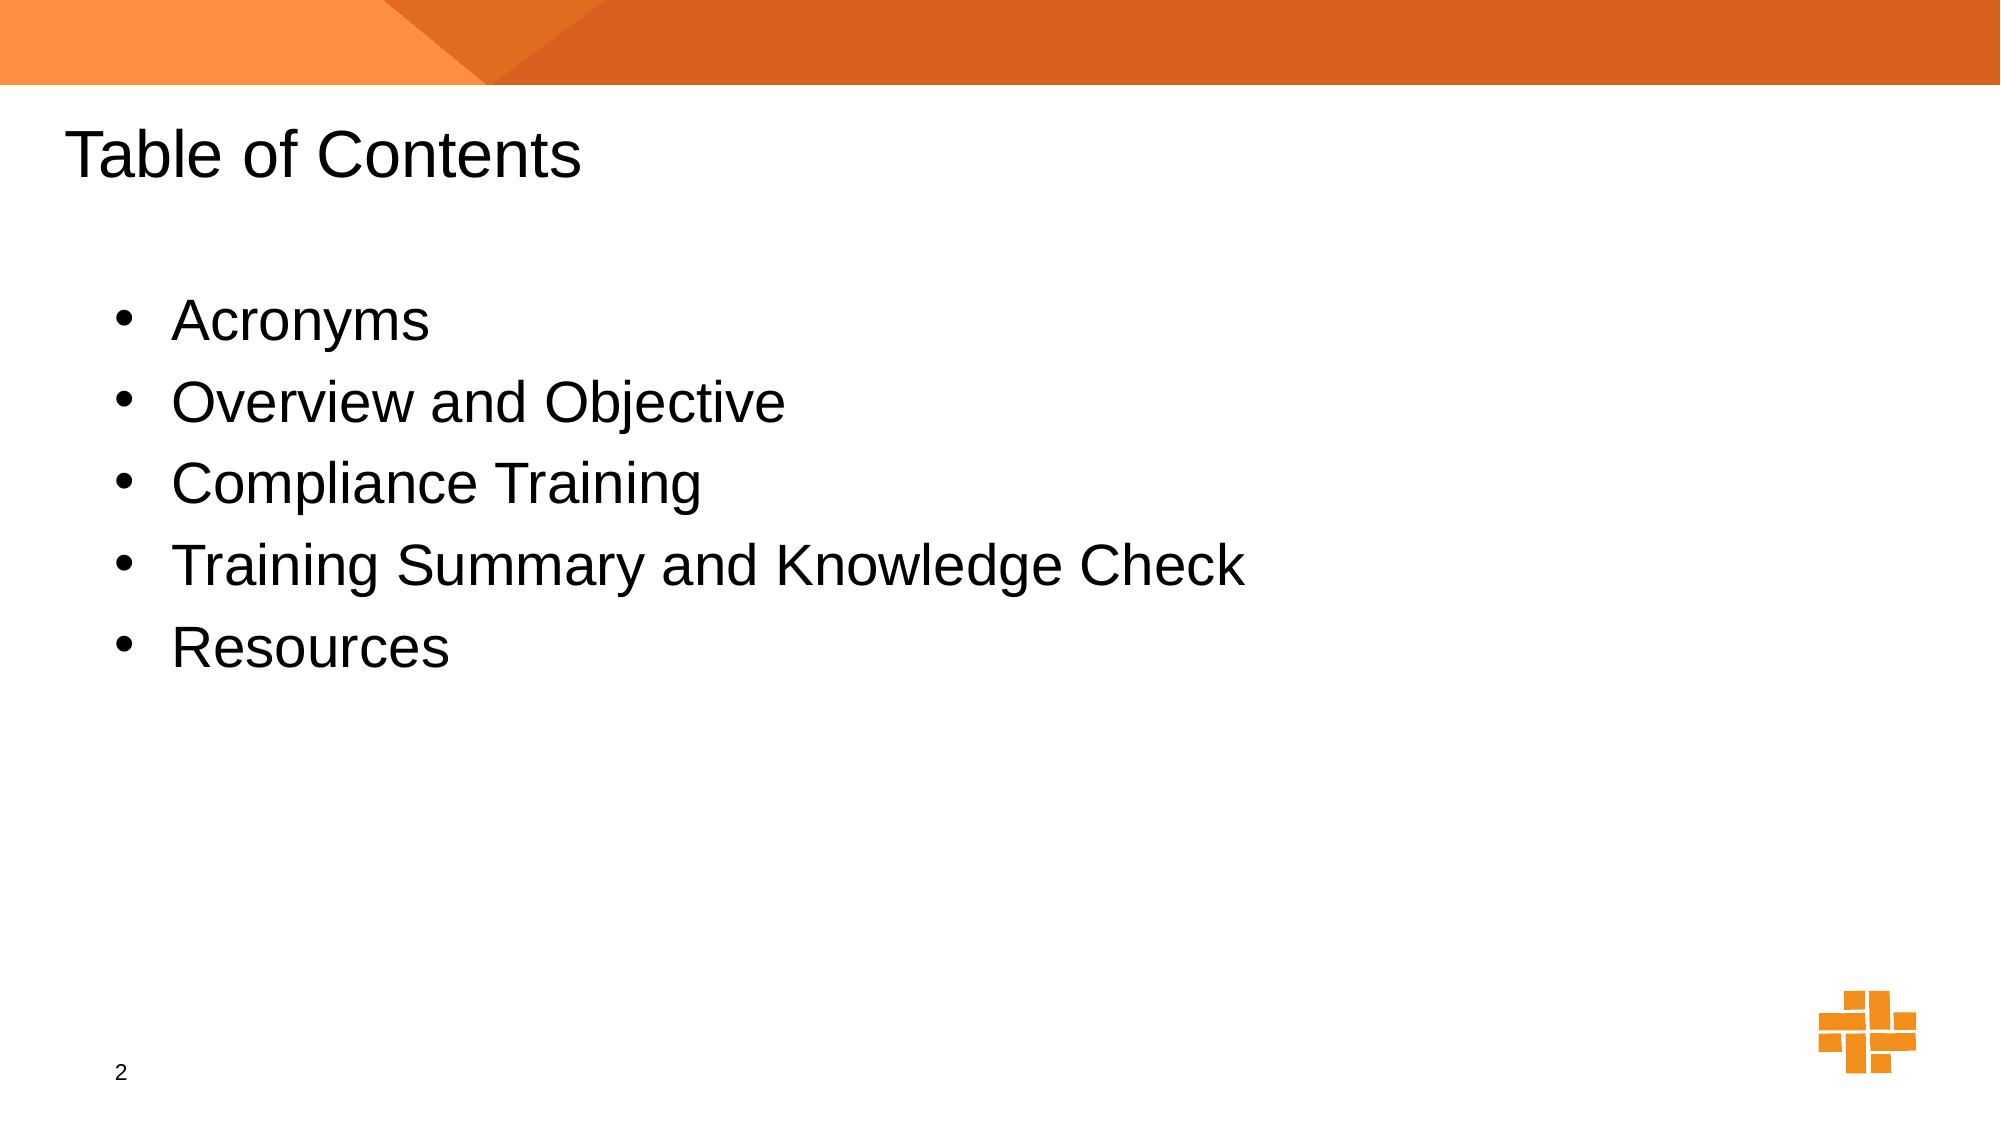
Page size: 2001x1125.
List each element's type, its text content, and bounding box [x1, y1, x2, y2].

title Table of Contents [49, 109, 1882, 222]
picture [0, 0, 2000, 85]
list Acronyms Overview and Objective Compliance Training Training Summary and Knowledge Check Resources [99, 274, 1900, 984]
slide_number 2 [99, 1042, 248, 1103]
picture [1807, 979, 1923, 1078]
